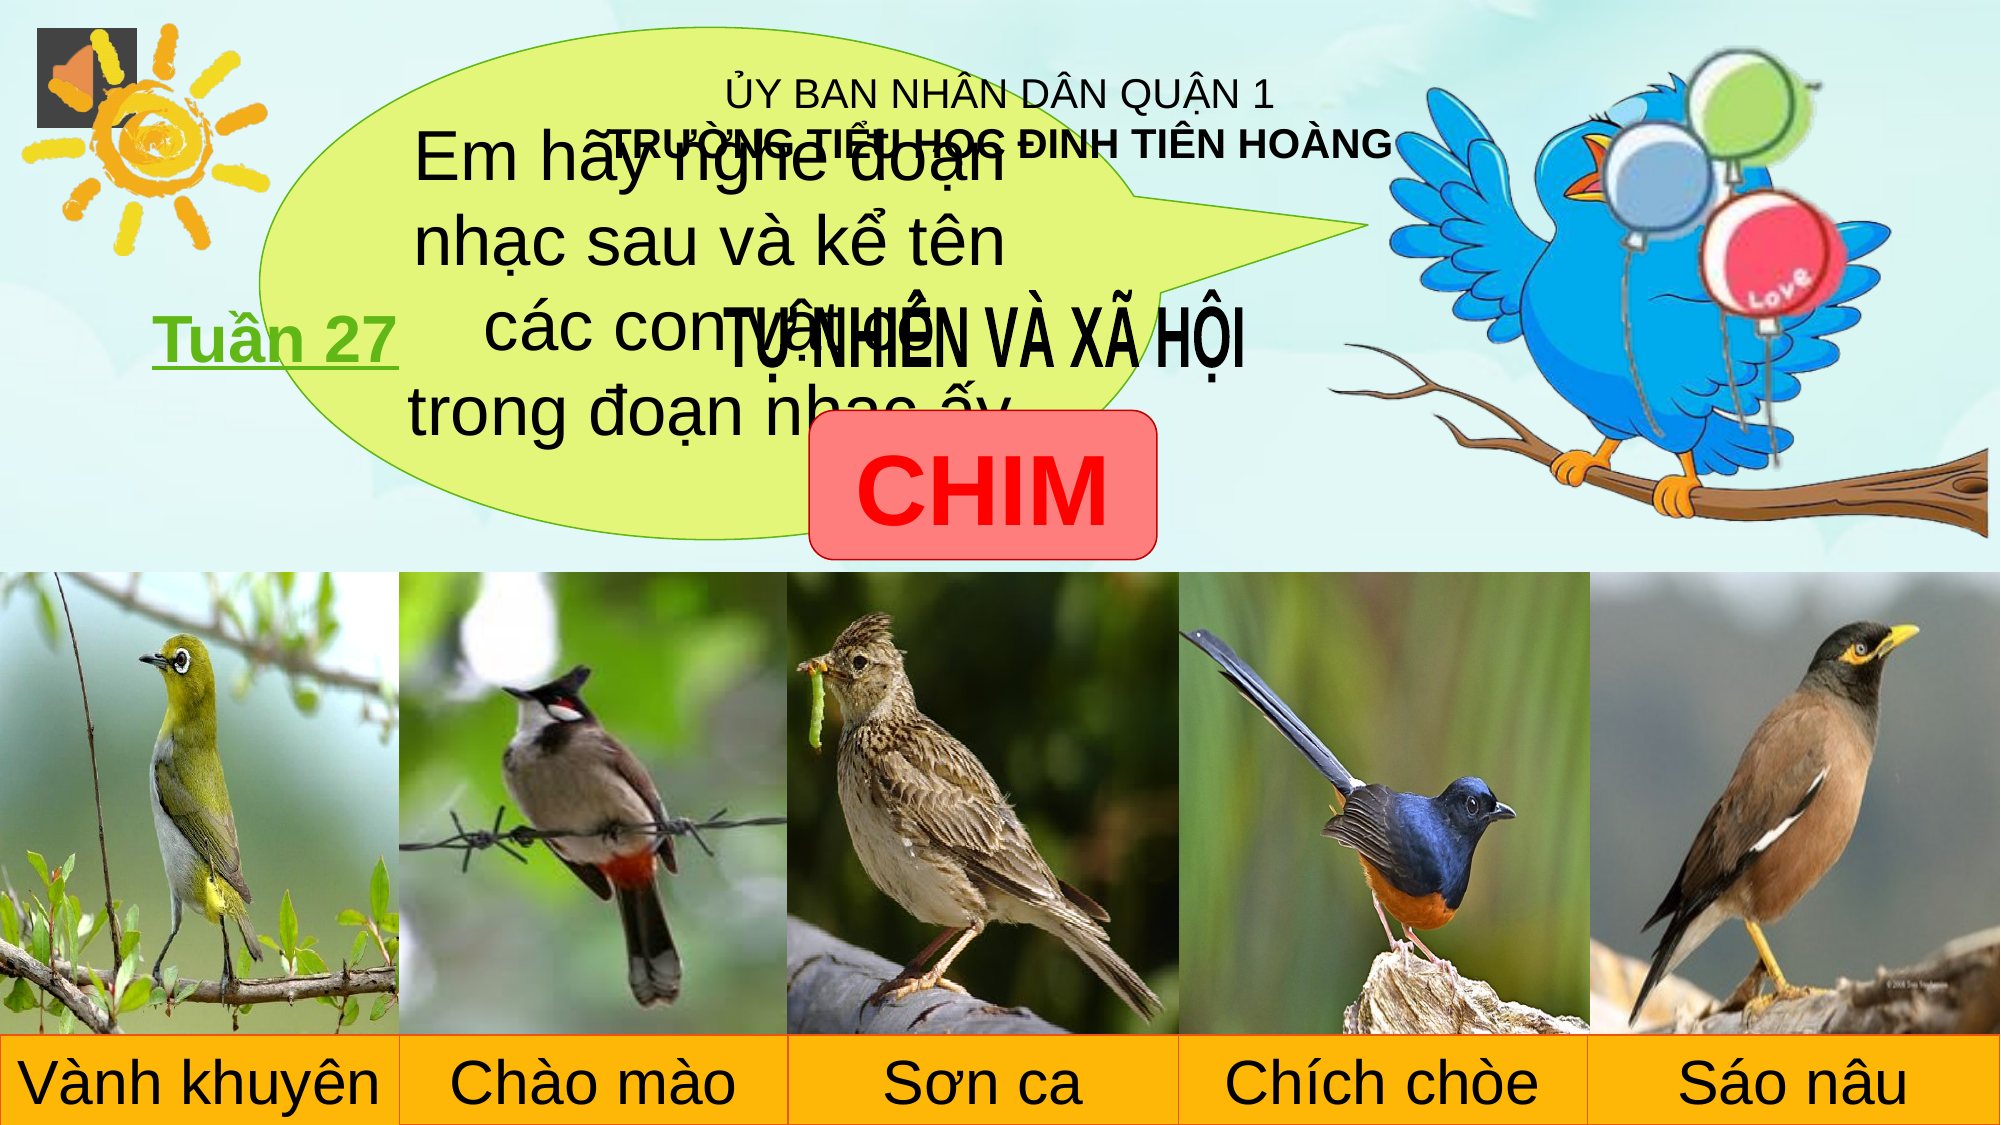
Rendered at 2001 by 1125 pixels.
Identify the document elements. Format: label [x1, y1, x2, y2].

list [1924, 46, 2000, 540]
list [1287, 46, 1505, 540]
picture [0, 0, 2000, 1125]
